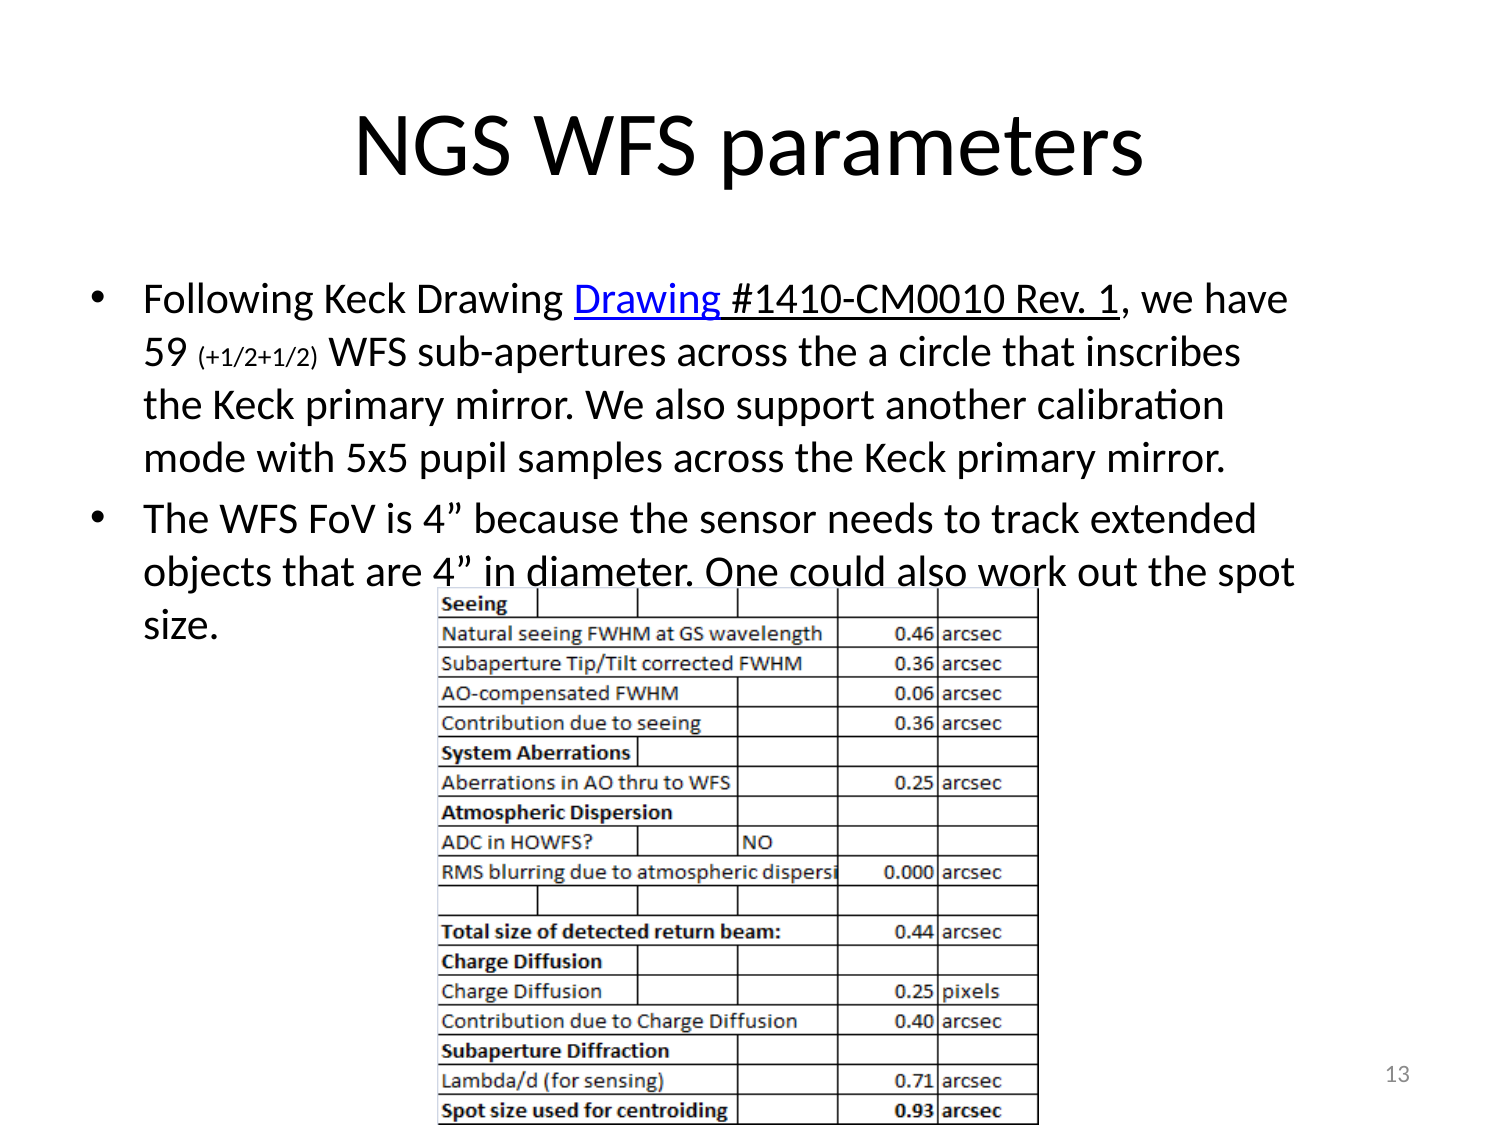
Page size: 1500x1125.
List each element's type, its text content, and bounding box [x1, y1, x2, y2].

slide_number 13 [1074, 1042, 1425, 1103]
title NGS WFS parameters [75, 45, 1425, 233]
list Following Keck Drawing Drawing #1410-CM0010 Rev. 1, we have 59 (+1/2+1/2) WFS sub-apertures across the a circle that inscribes the Keck primary mirror. We also support another calibration mode with 5x5 pupil samples across the Keck primary mirror. The WFS FoV is 4” because the sensor needs to track extended objects that are 4” in diameter. One could also work out the spot size. [75, 262, 1325, 663]
picture [437, 587, 1040, 1125]
